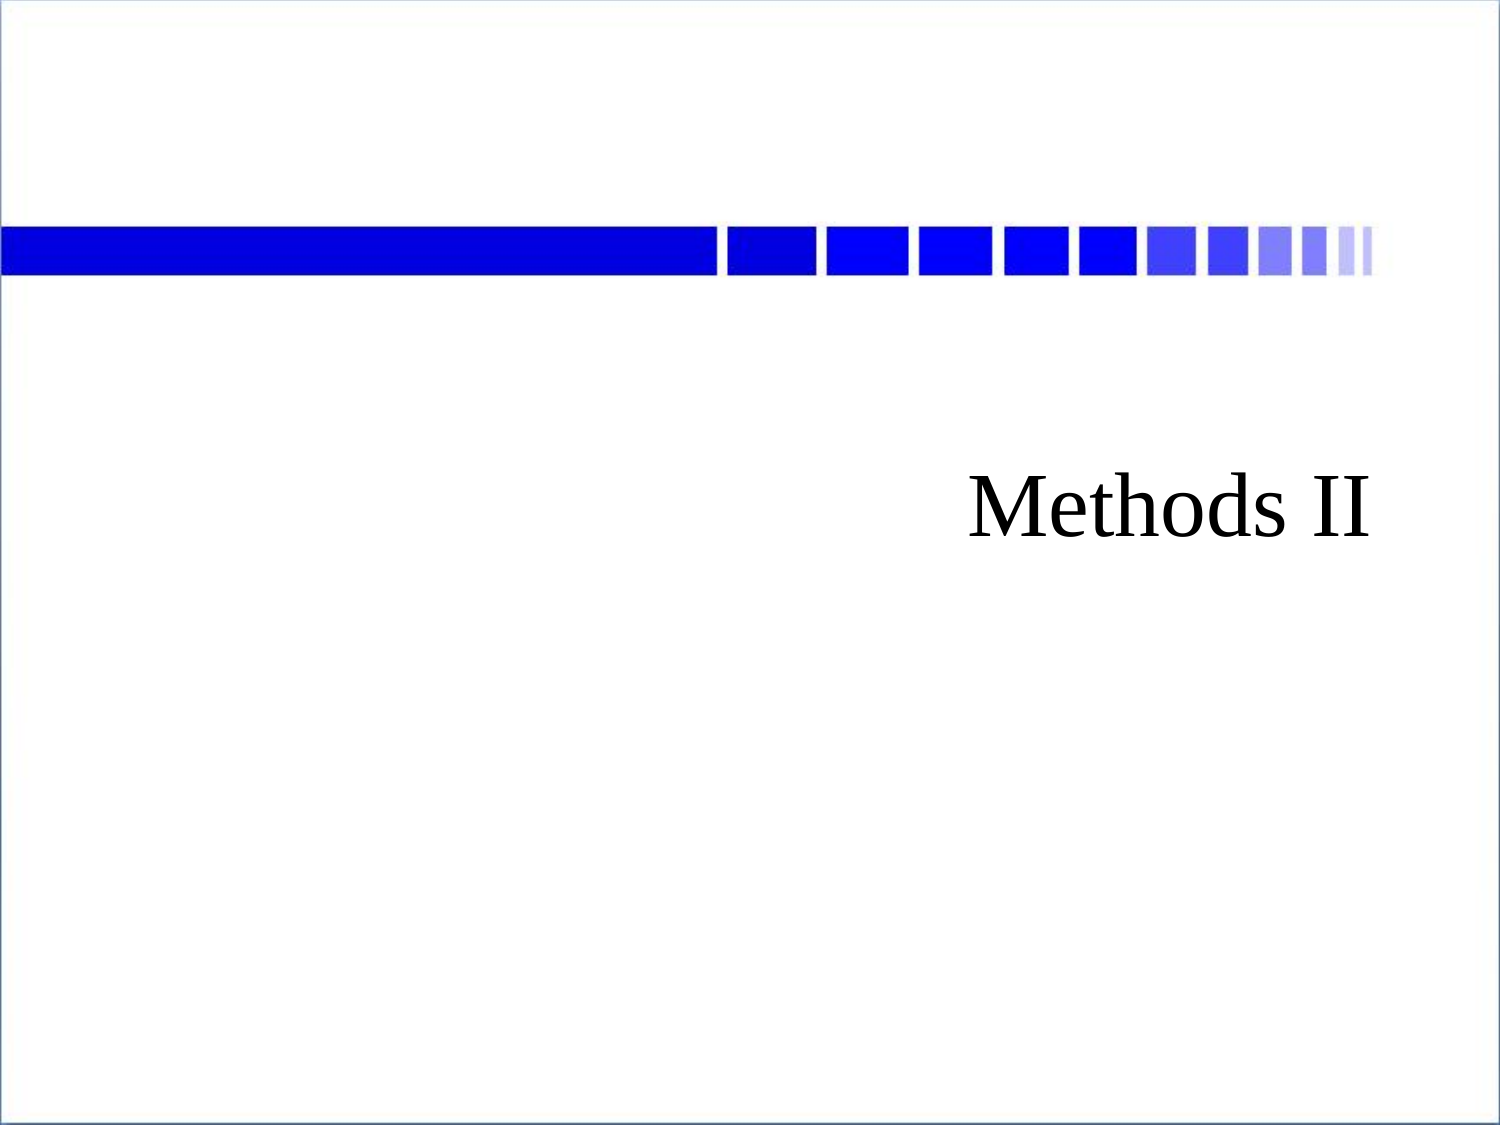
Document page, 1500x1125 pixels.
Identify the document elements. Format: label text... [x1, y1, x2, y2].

title Methods II [112, 374, 1388, 563]
picture [0, 0, 1500, 1125]
